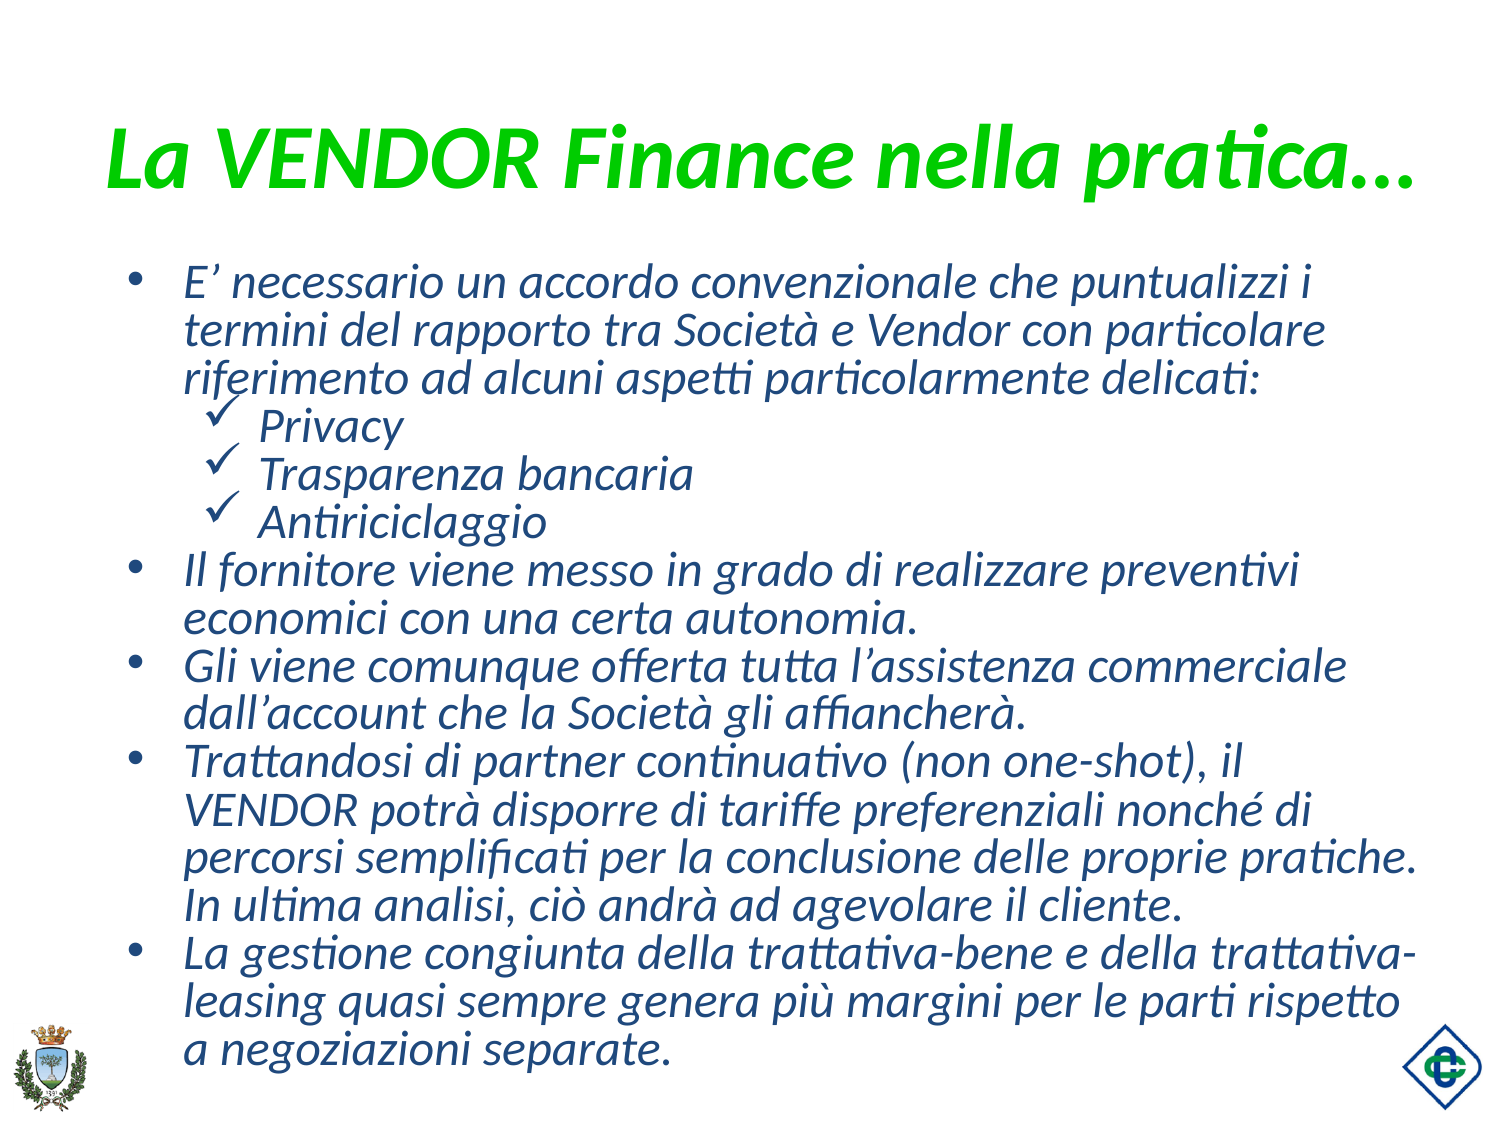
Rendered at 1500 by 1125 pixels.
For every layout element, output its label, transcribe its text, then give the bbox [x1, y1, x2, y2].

picture [1401, 1022, 1483, 1113]
picture [13, 1022, 89, 1112]
text_box E’ necessario un accordo convenzionale che puntualizzi i termini del rapporto tra Società e Vendor con particolare riferimento ad alcuni aspetti particolarmente delicati: Privacy Trasparenza bancaria Antiriciclaggio Il fornitore viene messo in grado di realizzare preventivi economici con una certa autonomia. Gli viene comunque offerta tutta l’assistenza commerciale dall’account che la Società gli affiancherà. Trattandosi di partner continuativo (non one-shot), il VENDOR potrà disporre di tariffe preferenziali nonché di percorsi semplificati per la conclusione delle proprie pratiche. In ultima analisi, ciò andrà ad agevolare il cliente. La gestione congiunta della trattativa-bene e della trattativa-leasing quasi sempre genera più margini per le parti rispetto a negoziazioni separate. [112, 252, 1435, 1083]
text_box La VENDOR Finance nella pratica… [88, 89, 1435, 350]
